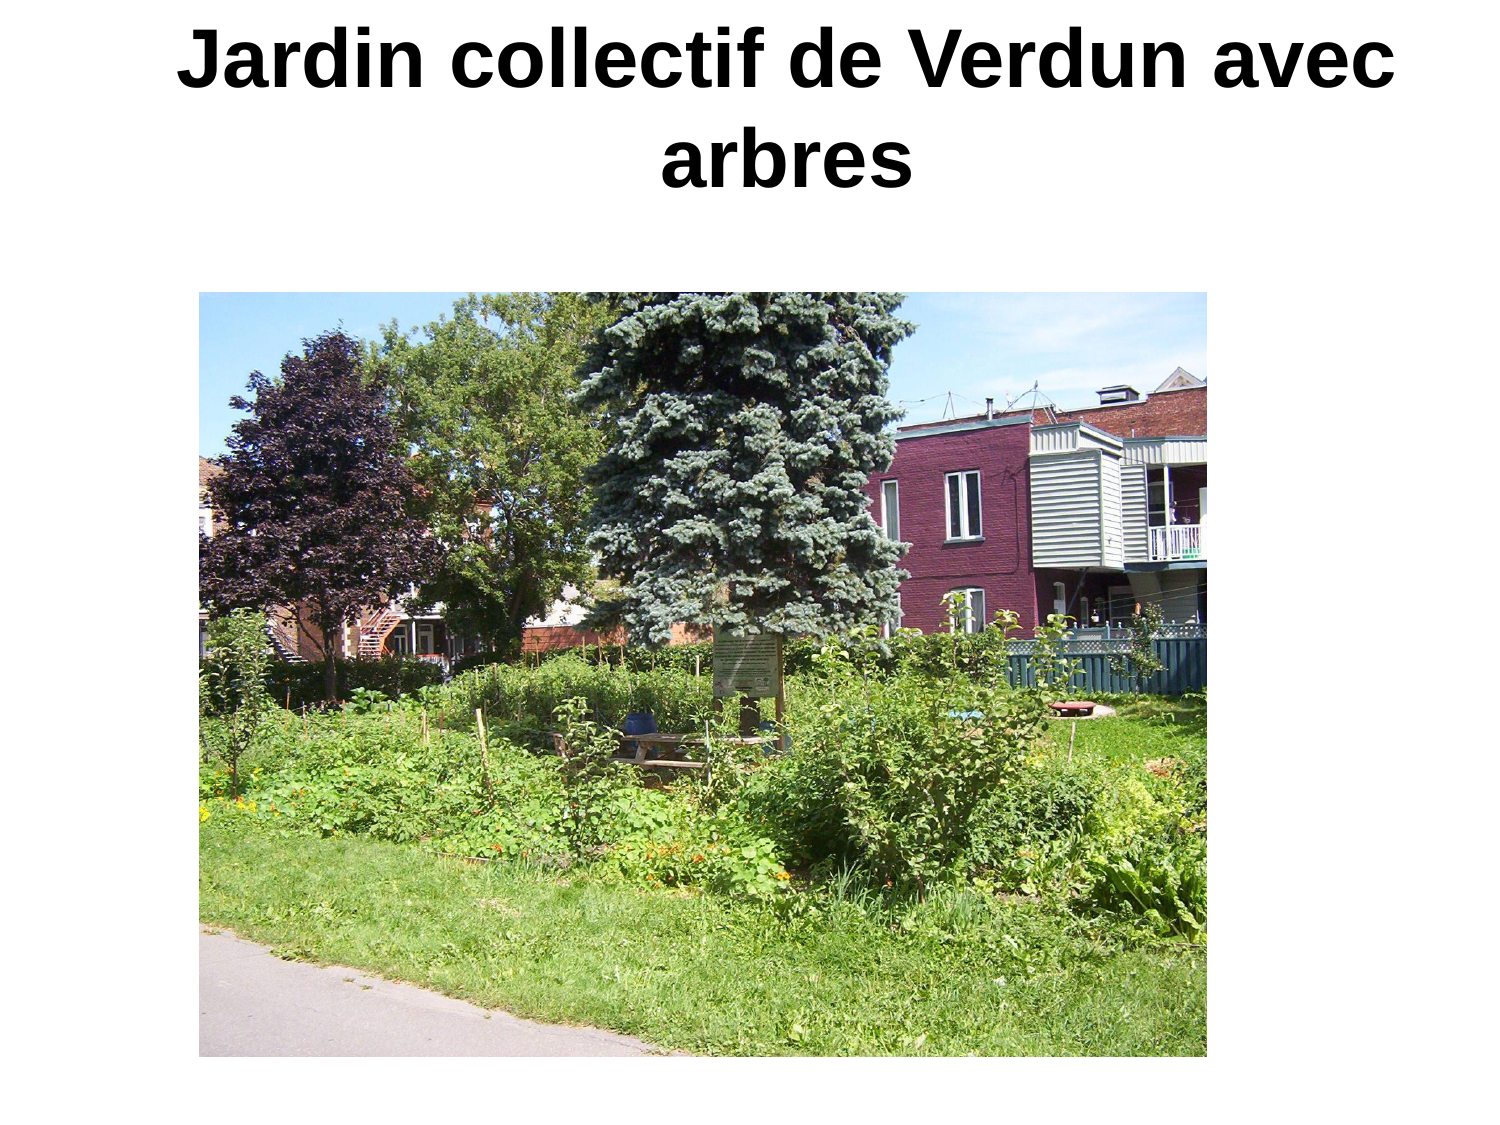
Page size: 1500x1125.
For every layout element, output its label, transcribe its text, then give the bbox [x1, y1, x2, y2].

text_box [198, 292, 1208, 1057]
text_box Jardin collectif de Verdun avec arbres [149, 0, 1425, 213]
